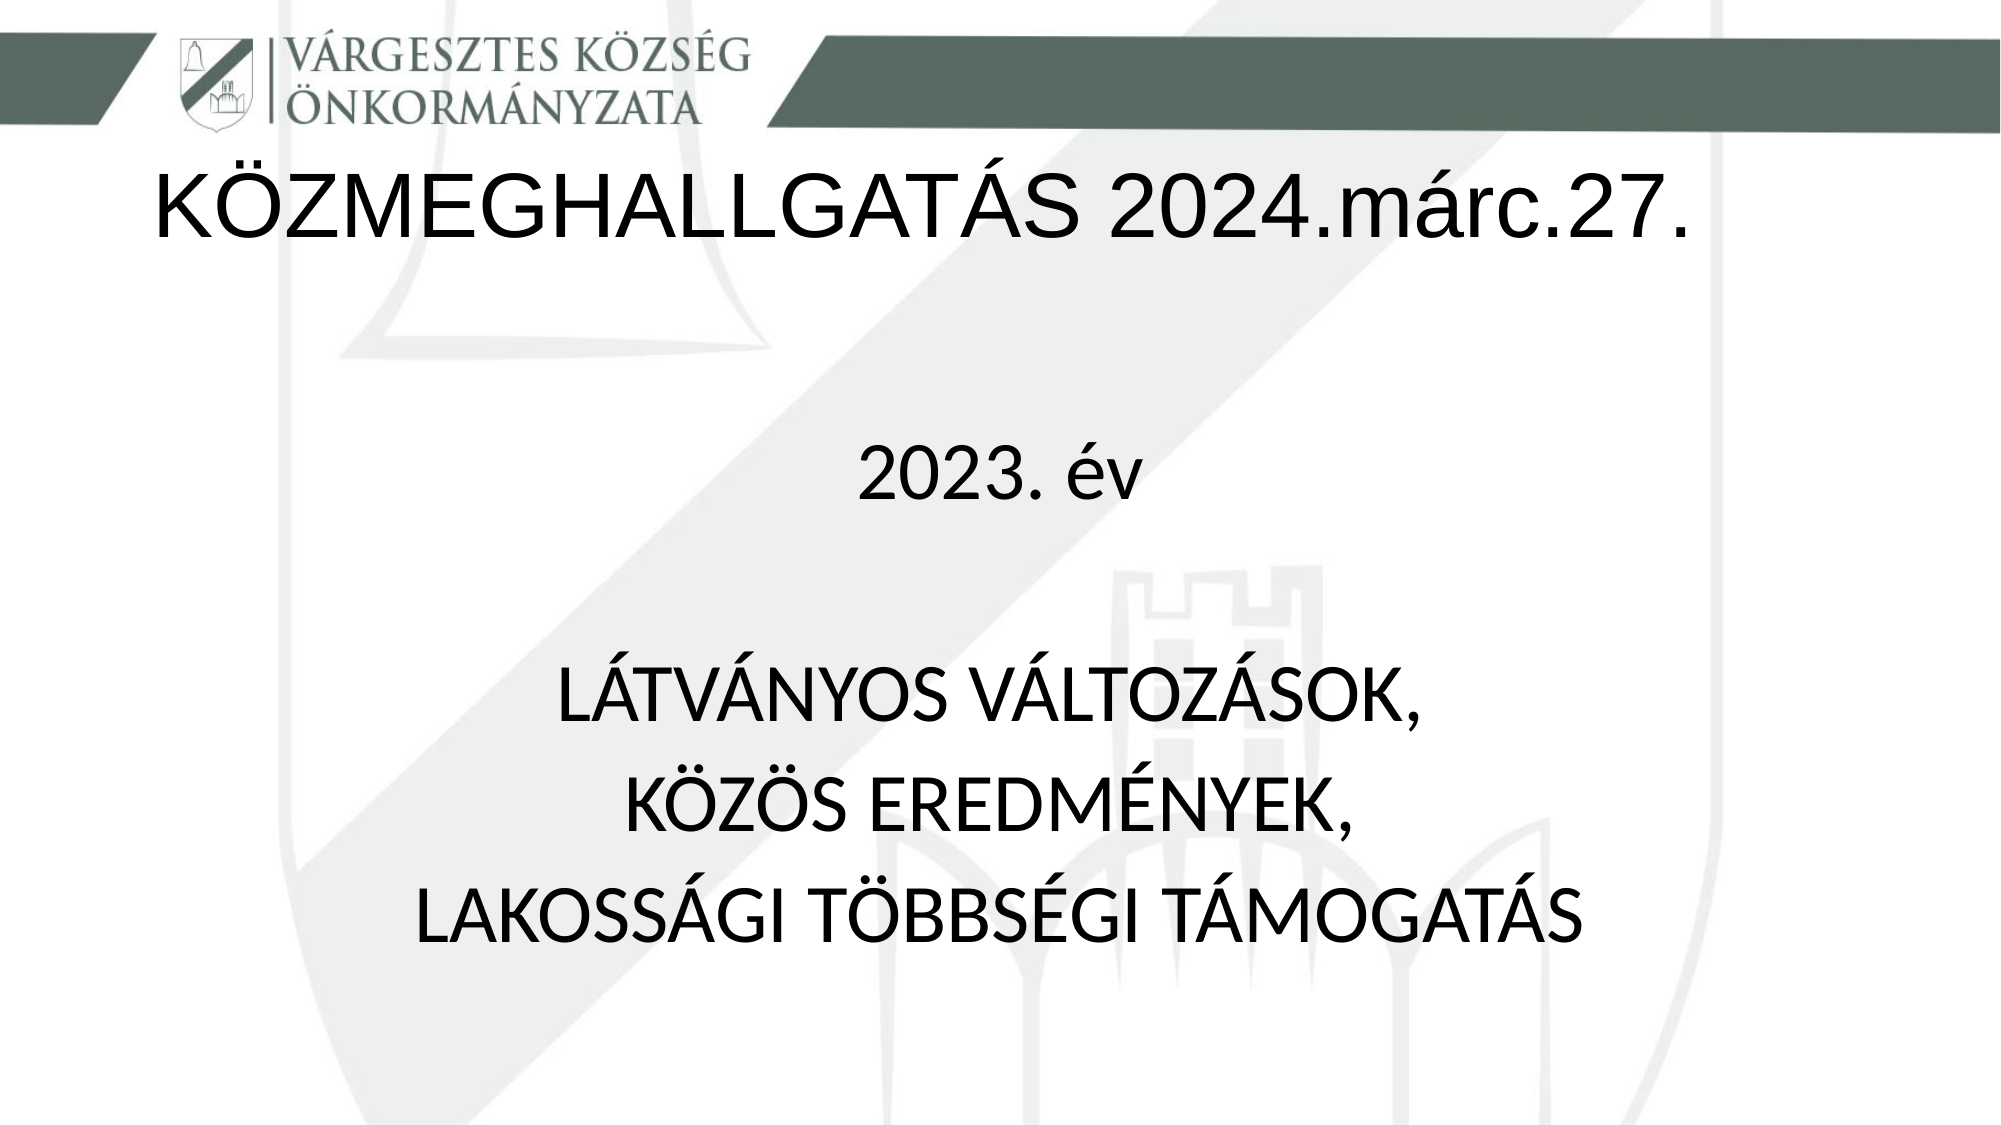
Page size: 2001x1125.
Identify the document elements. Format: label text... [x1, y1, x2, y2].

picture [0, 0, 2001, 1125]
title KÖZMEGHALLGATÁS 2024.márc.27. [137, 137, 1863, 278]
list 2023. év LÁTVÁNYOS VÁLTOZÁSOK, KÖZÖS EREDMÉNYEK, LAKOSSÁGI TÖBBSÉGI TÁMOGATÁS [137, 299, 1863, 1014]
